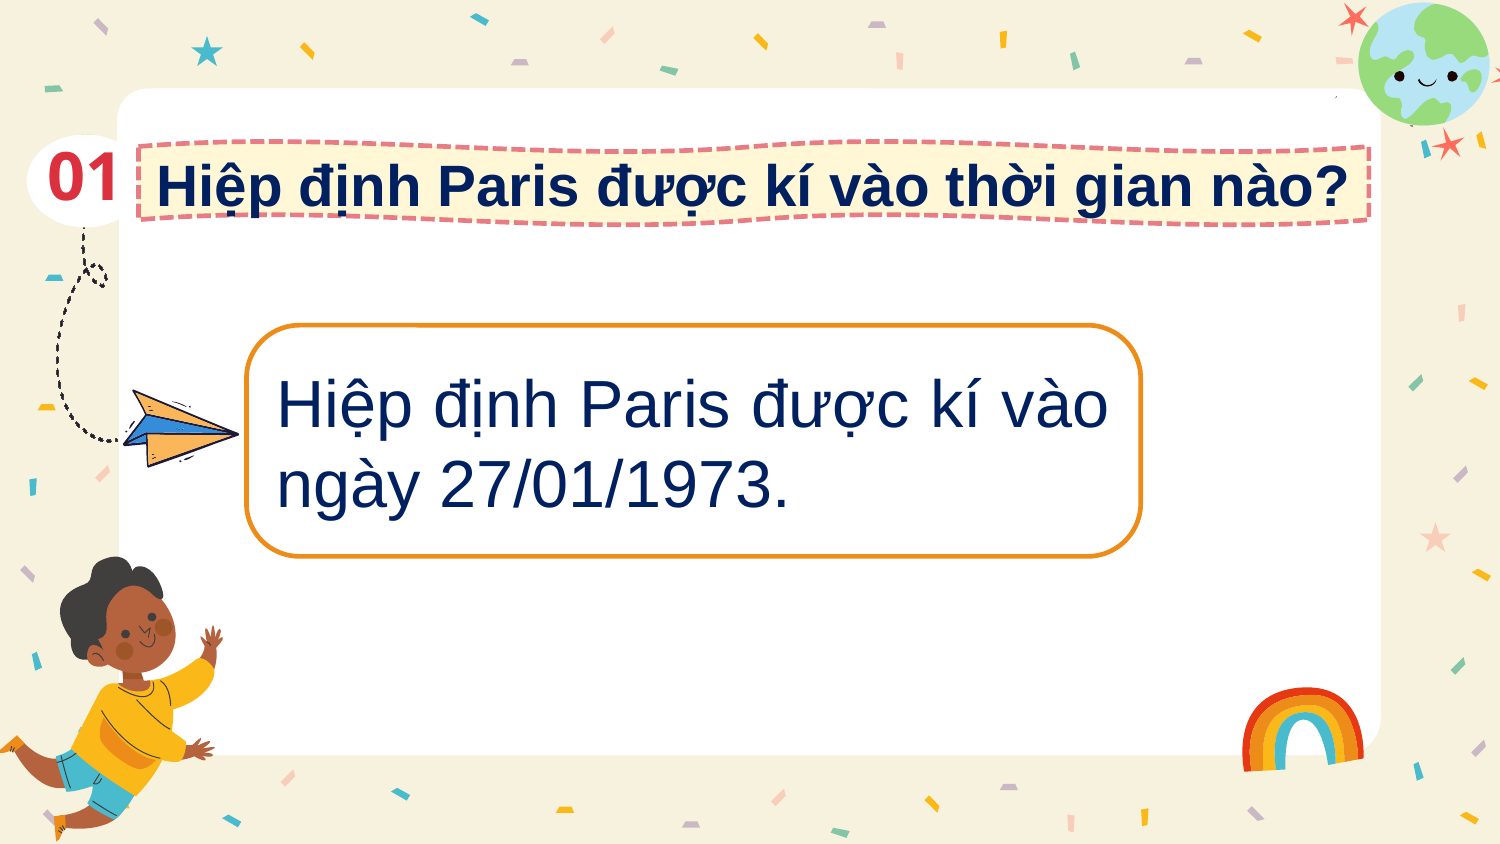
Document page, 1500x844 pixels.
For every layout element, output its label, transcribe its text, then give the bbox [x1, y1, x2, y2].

text_box Hiệp định Paris được kí vào thời gian nào? [159, 141, 1369, 225]
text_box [66, 163, 180, 496]
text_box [1335, 2, 1500, 162]
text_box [0, 558, 233, 832]
text_box Hiệp định Paris được kí vào ngày 27/01/1973. [246, 325, 1141, 557]
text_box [1226, 687, 1370, 772]
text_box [15, 134, 156, 228]
